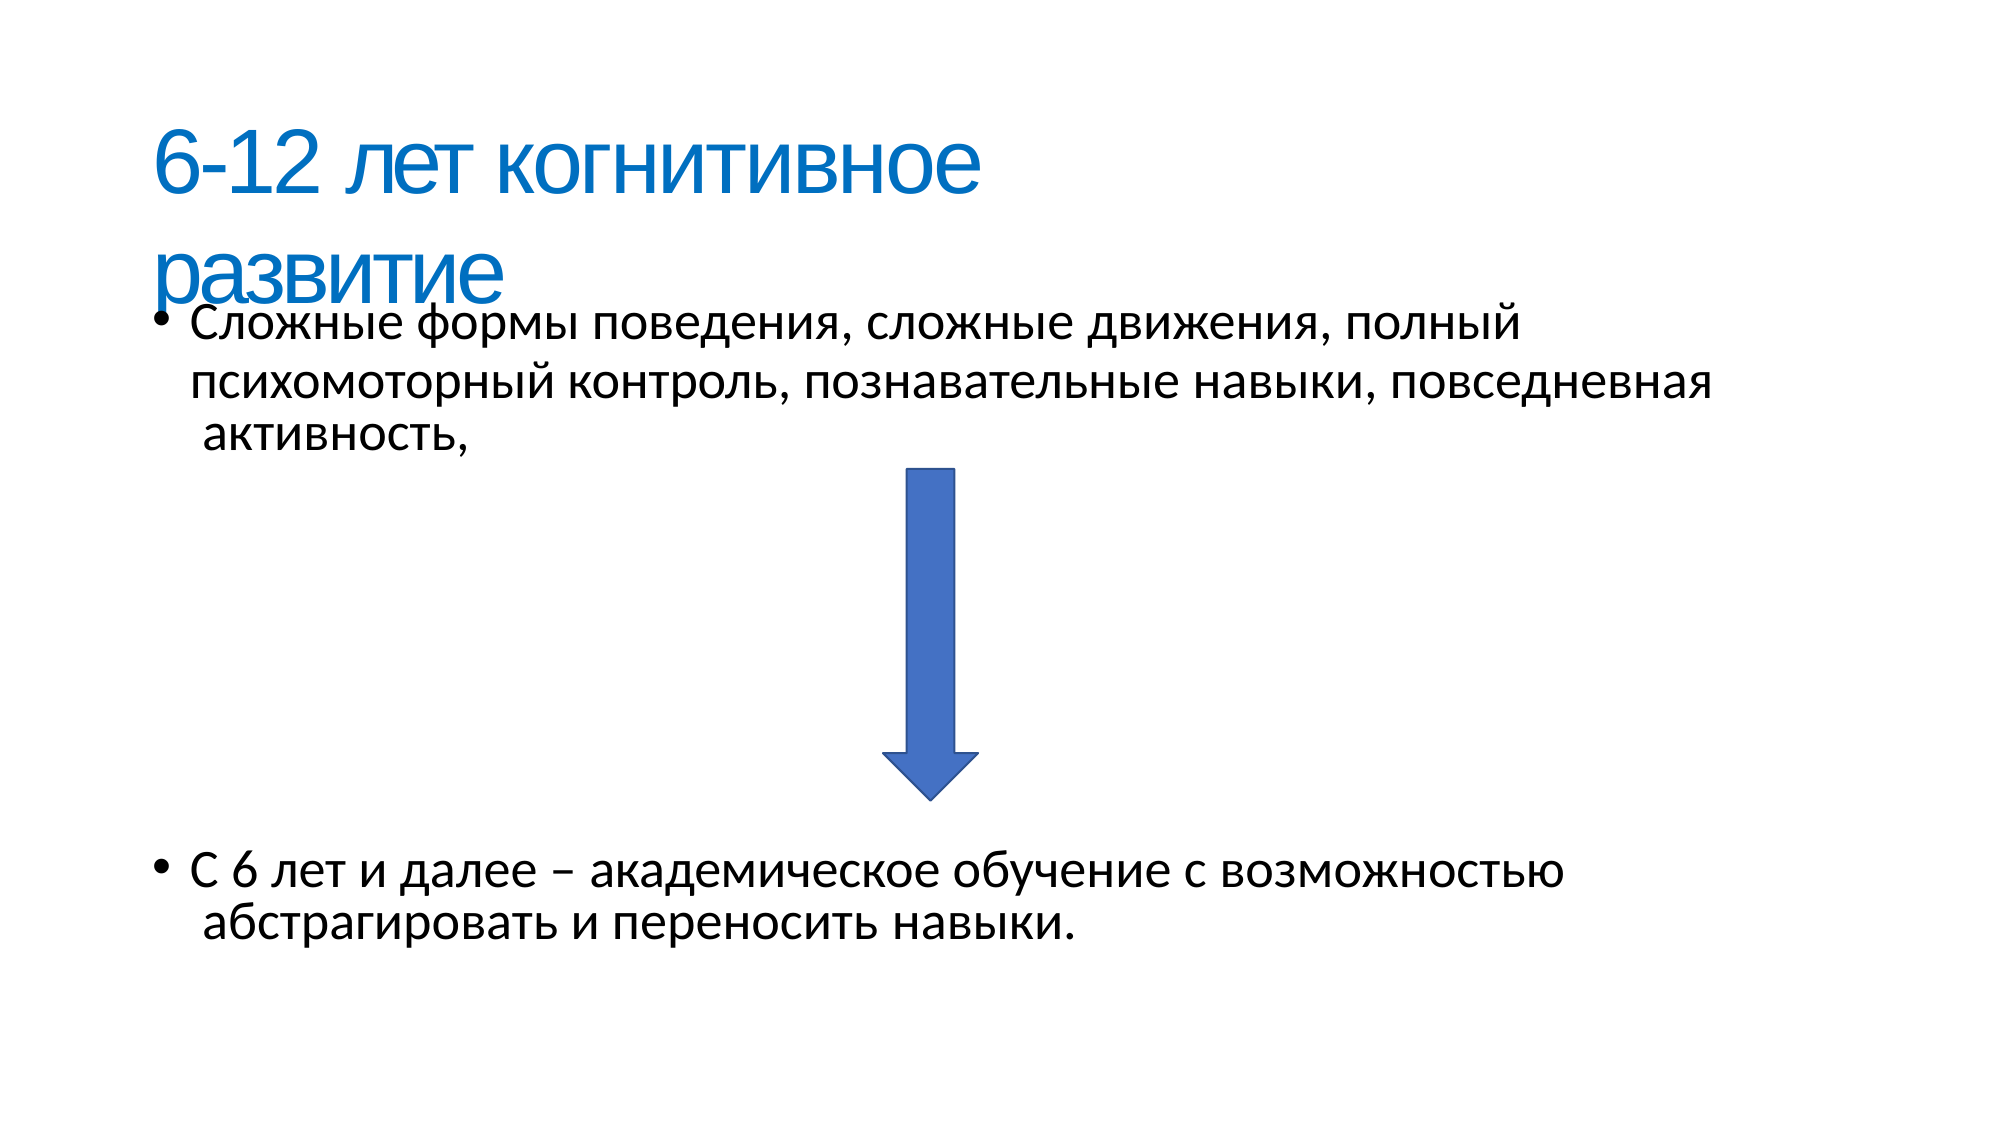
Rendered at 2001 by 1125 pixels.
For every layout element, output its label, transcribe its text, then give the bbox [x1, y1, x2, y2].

text_box С 6 лет и далее – академическое обучение с возможностью абстрагировать и переносить навыки. [150, 830, 1570, 950]
text_box Сложные формы поведения, сложные движения, полный психомоторный контроль, познавательные навыки, повседневная активность, [150, 289, 1726, 461]
title 6-12 лет когнитивное развитие [150, 100, 1349, 289]
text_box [881, 467, 980, 802]
